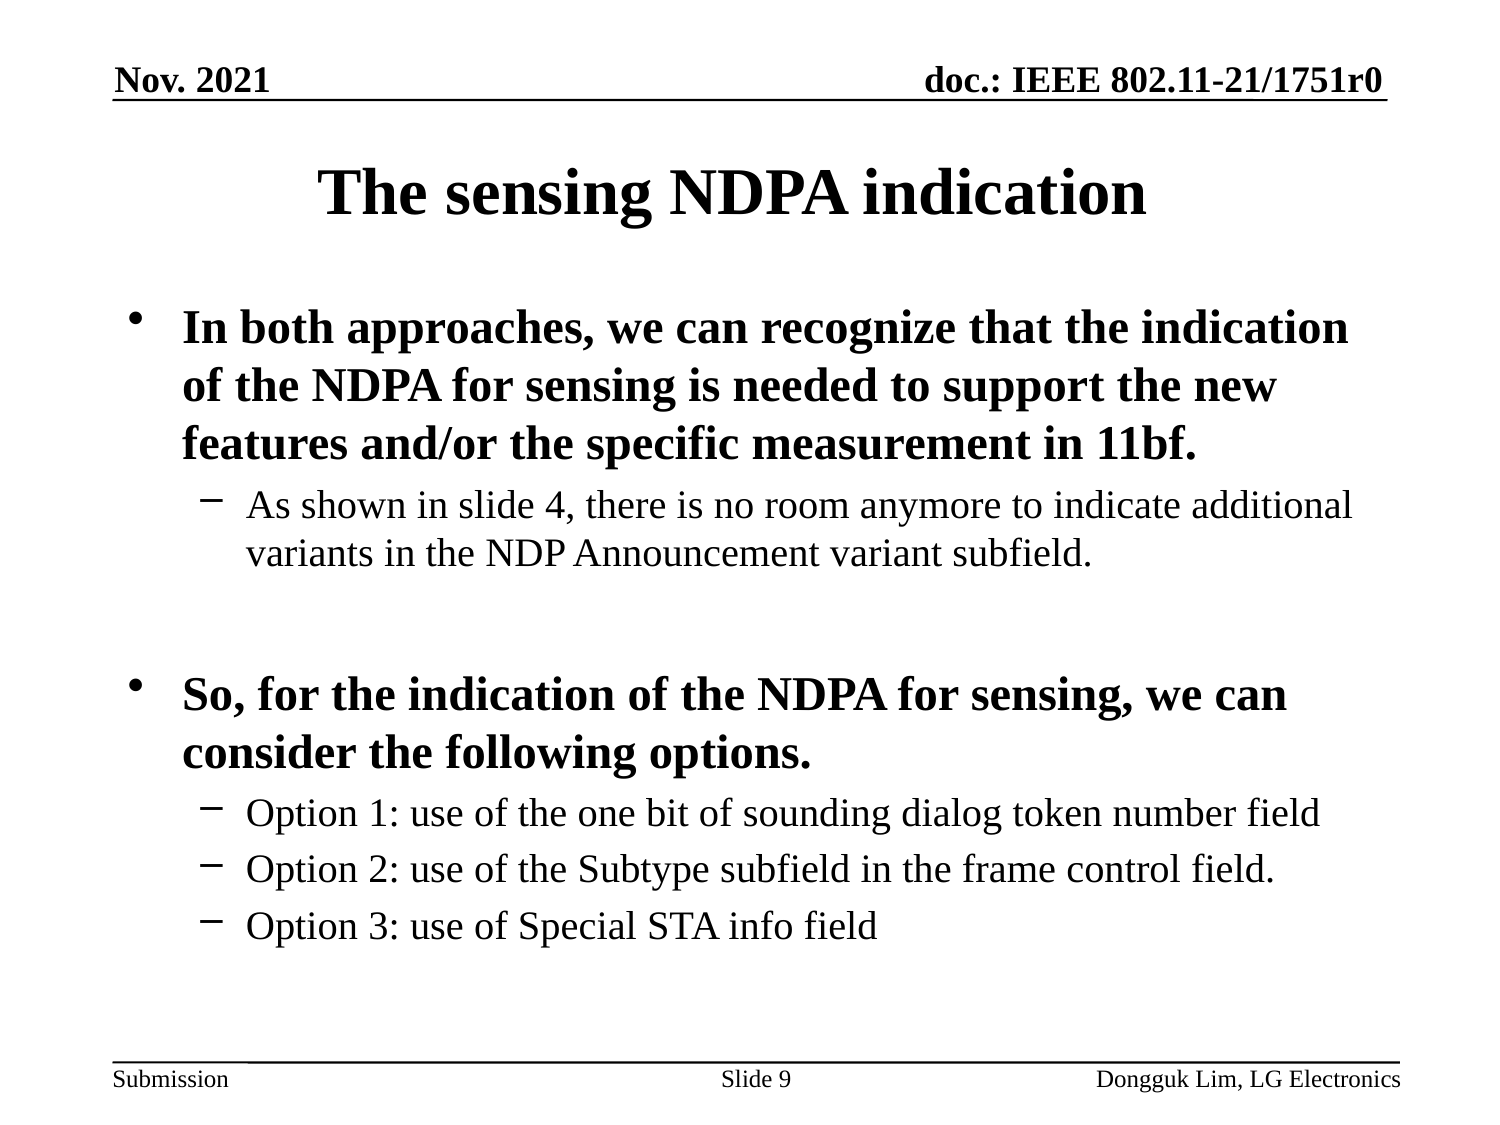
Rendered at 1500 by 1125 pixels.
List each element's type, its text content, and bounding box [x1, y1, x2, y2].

title The sensing NDPA indication [112, 112, 1388, 263]
footer Dongguk Lim, LG Electronics [1092, 1061, 1402, 1093]
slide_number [114, 8, 273, 101]
slide_number Slide 9 [712, 1061, 800, 1093]
list In both approaches, we can recognize that the indication of the NDPA for sensing is needed to support the new features and/or the specific measurement in 11bf. As shown in slide 4, there is no room anymore to indicate additional variants in the NDP Announcement variant subfield. So, for the indication of the NDPA for sensing, we can consider the following options. Option 1: use of the one bit of sounding dialog token number field Option 2: use of the Subtype subfield in the frame control field. Option 3: use of Special STA info field [112, 287, 1388, 1000]
